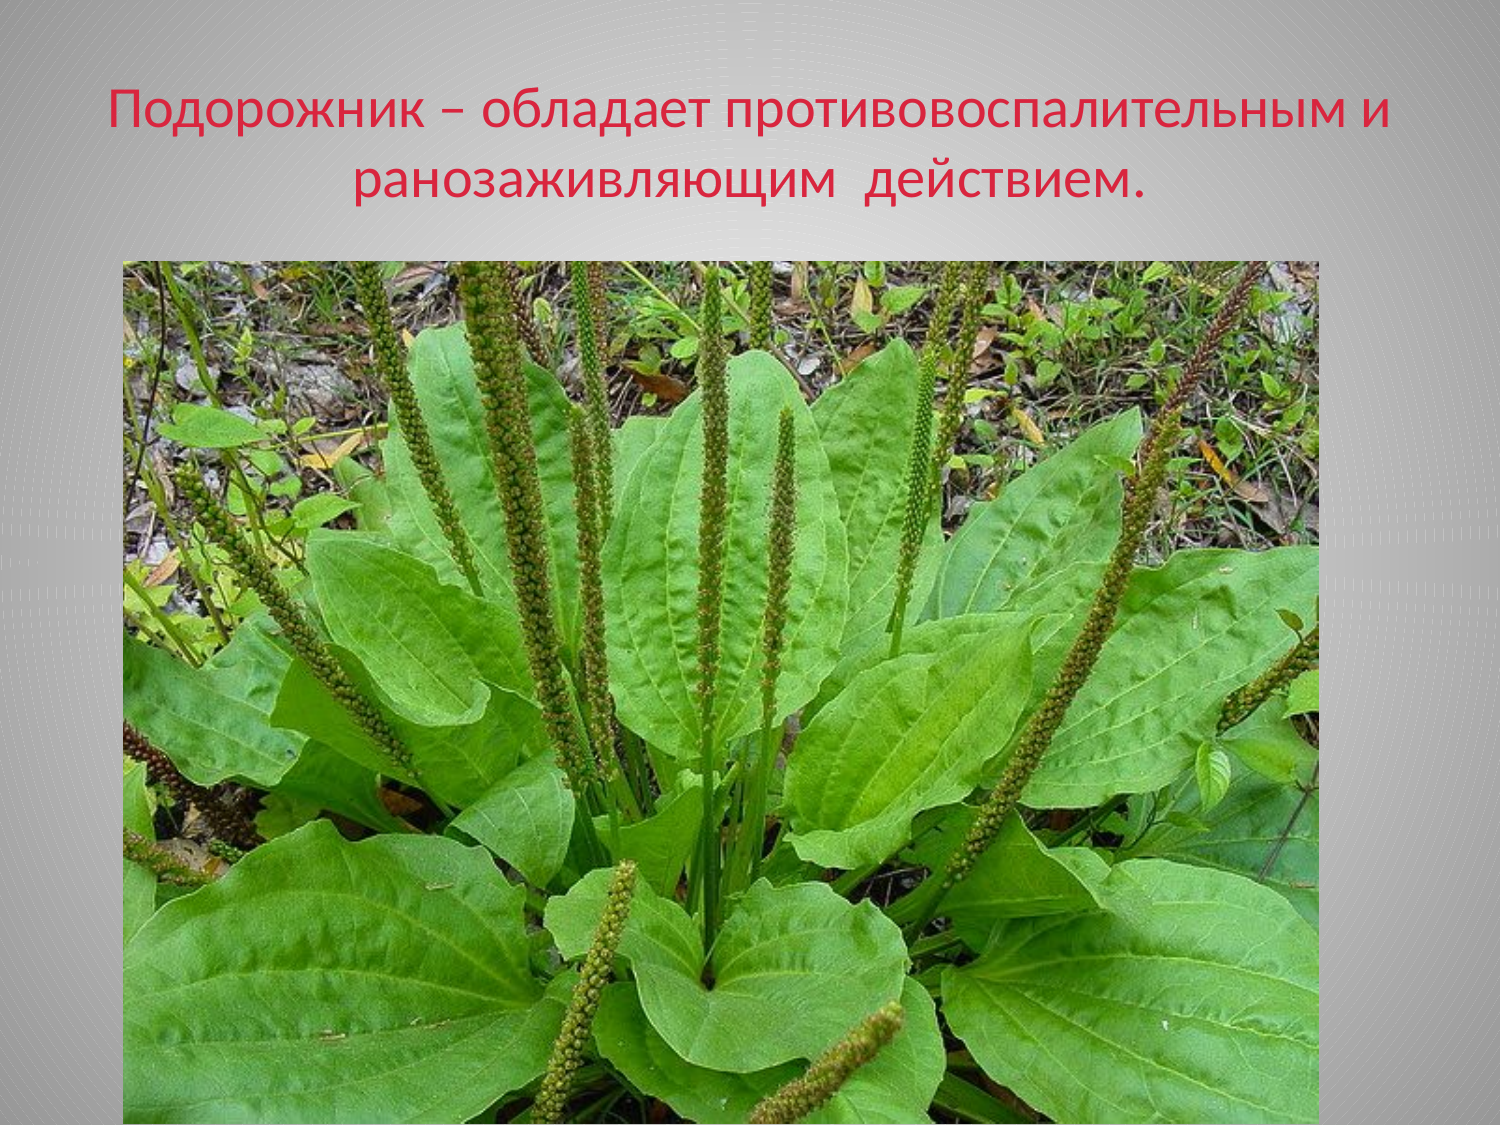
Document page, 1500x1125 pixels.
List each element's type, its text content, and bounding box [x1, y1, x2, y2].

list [123, 260, 1319, 1124]
title Подорожник – обладает противовоспалительным и ранозаживляющим действием. [75, 45, 1425, 233]
